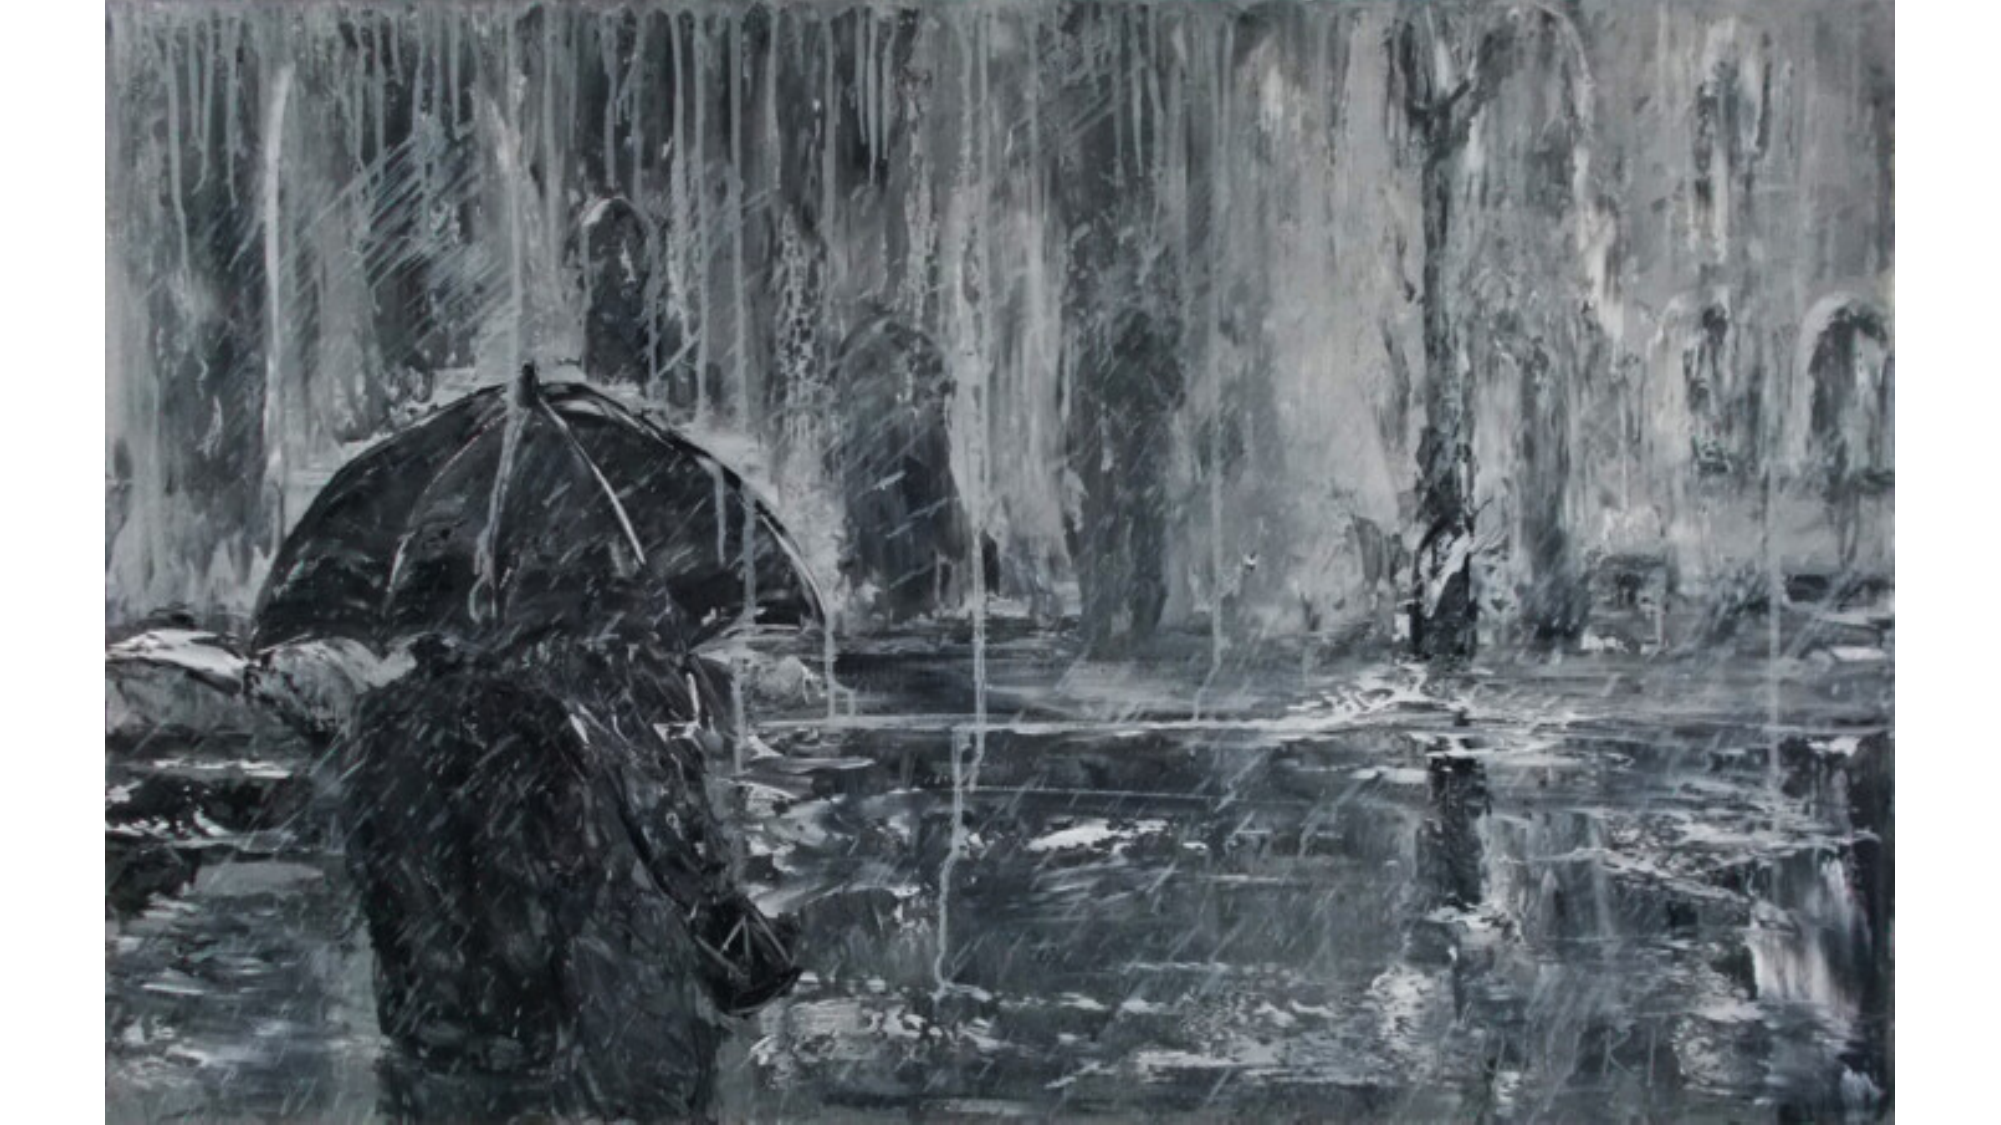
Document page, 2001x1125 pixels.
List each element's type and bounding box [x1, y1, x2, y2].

picture [105, 0, 1895, 1125]
